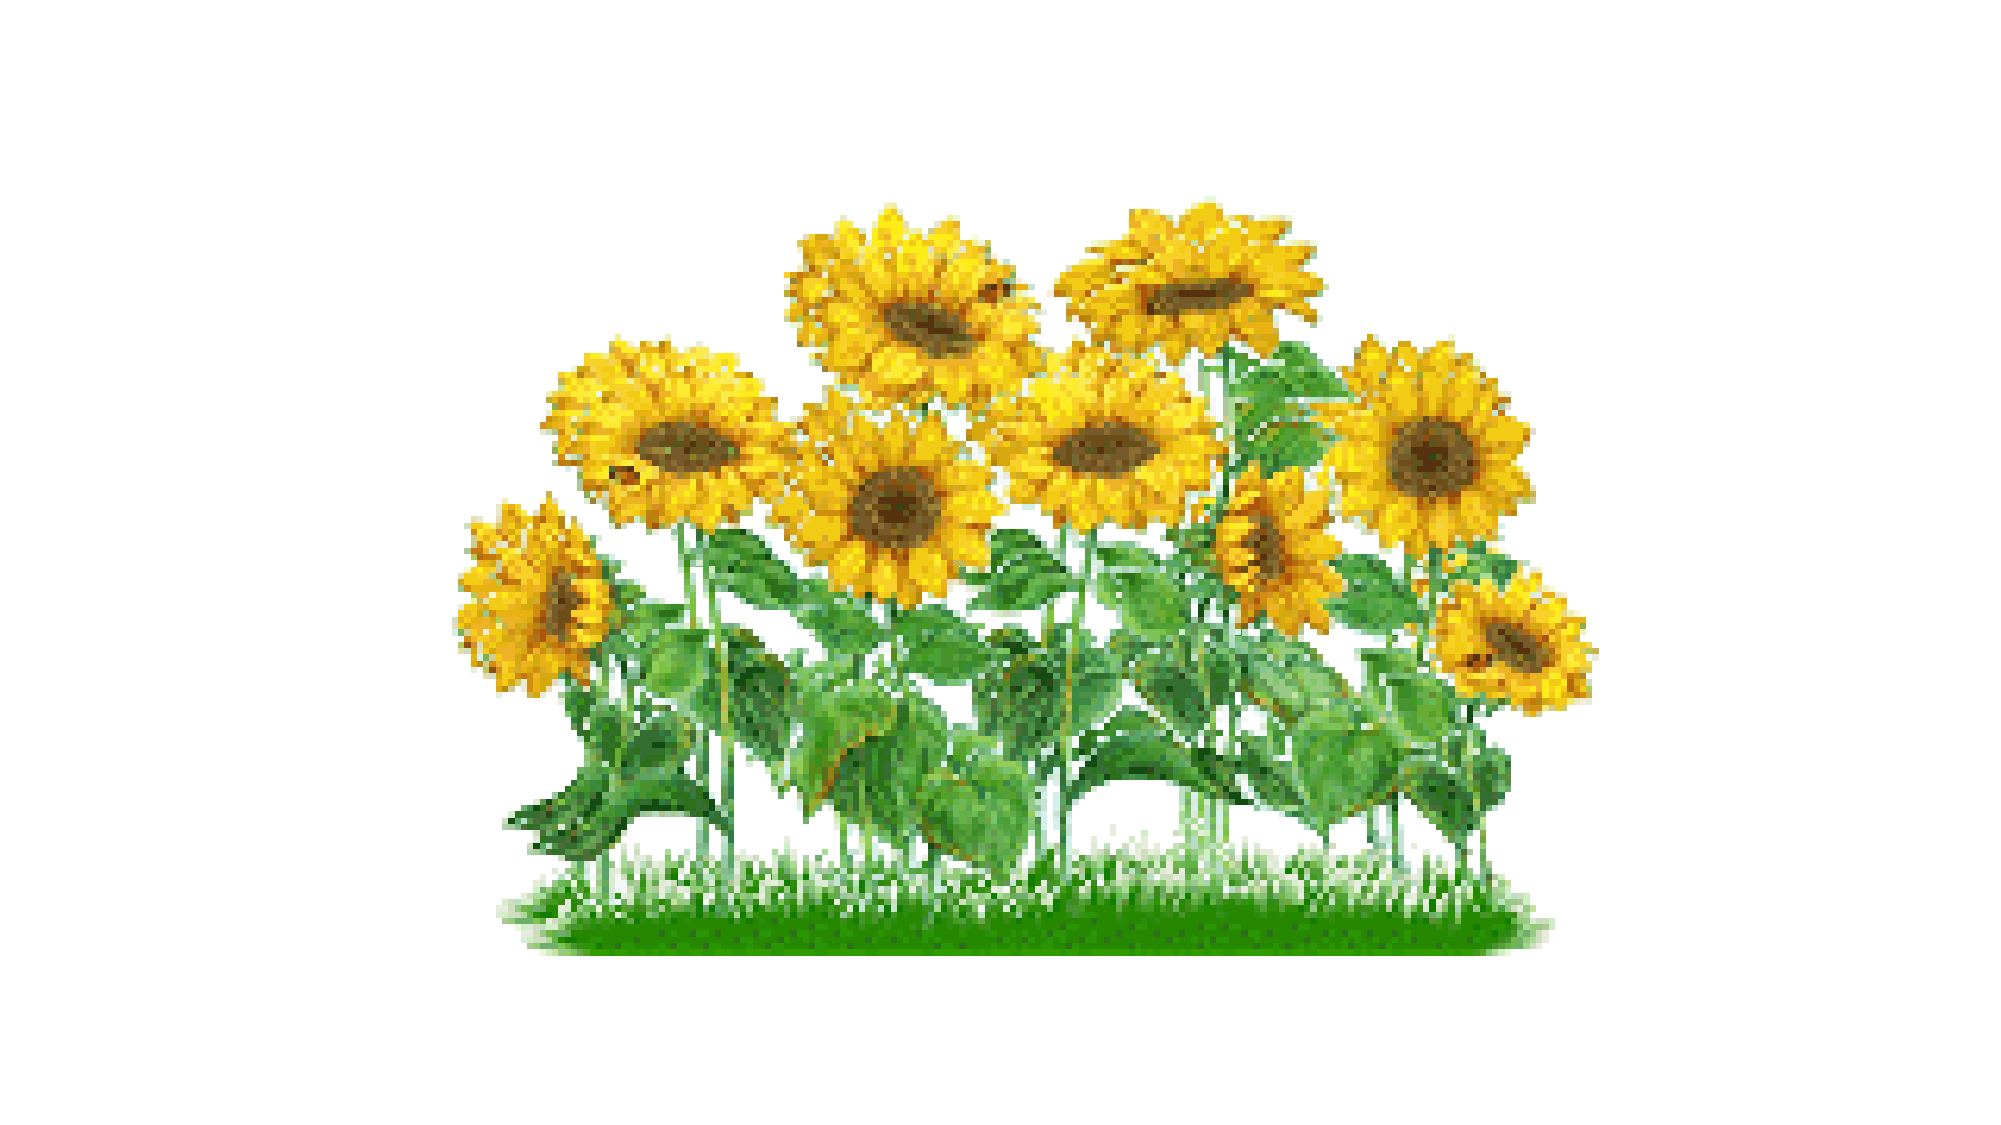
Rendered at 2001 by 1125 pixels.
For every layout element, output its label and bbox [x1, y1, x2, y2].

picture [396, 178, 1643, 956]
